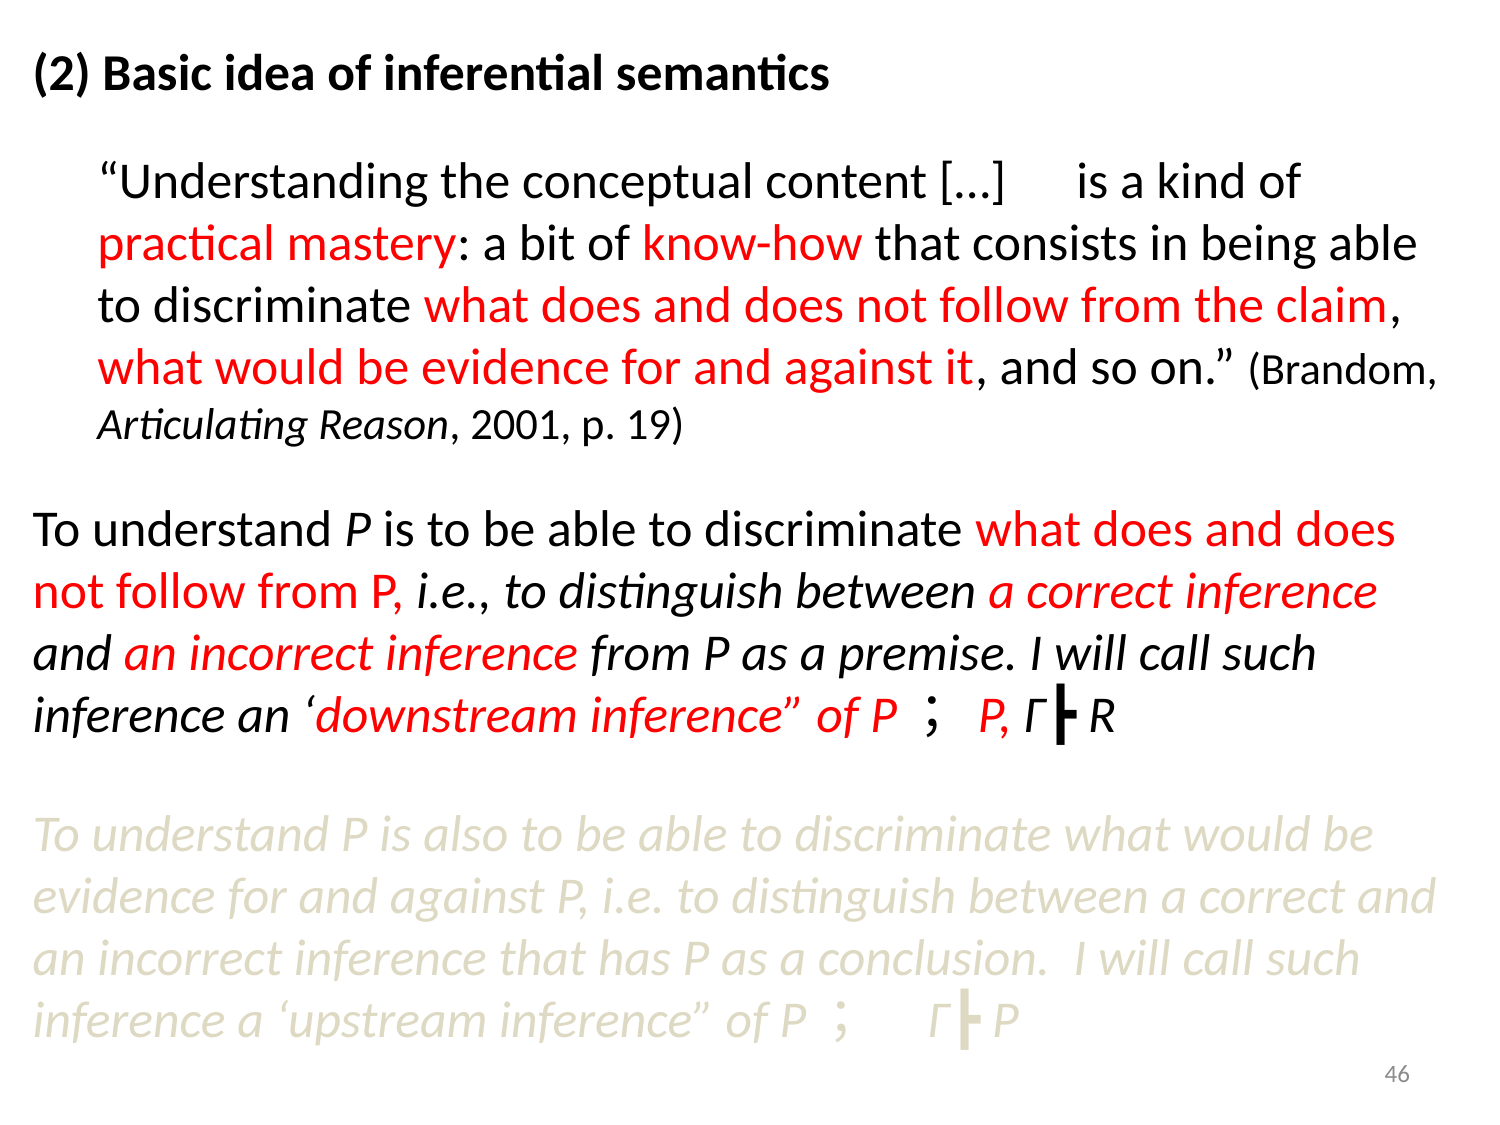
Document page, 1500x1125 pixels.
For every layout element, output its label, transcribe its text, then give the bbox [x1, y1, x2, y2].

list (2) Basic idea of inferential semantics “Understanding the conceptual content […] is a kind of practical mastery: a bit of know-how that consists in being able to discriminate what does and does not follow from the claim, what would be evidence for and against it, and so on.” (Brandom, Articulating Reason, 2001, p. 19) To understand P is to be able to discriminate what does and does not follow from P, i.e., to distinguish between a correct inference and an incorrect inference from P as a premise. I will call such inference an ‘downstream inference” of P； P, Γ┣ R To understand P is also to be able to discriminate what would be evidence for and against P, i.e. to distinguish between a correct and an incorrect inference that has P as a conclusion. I will call such inference a ‘upstream inference” of P； Γ┣ P [17, 30, 1471, 1106]
slide_number 46 [1074, 1042, 1425, 1103]
